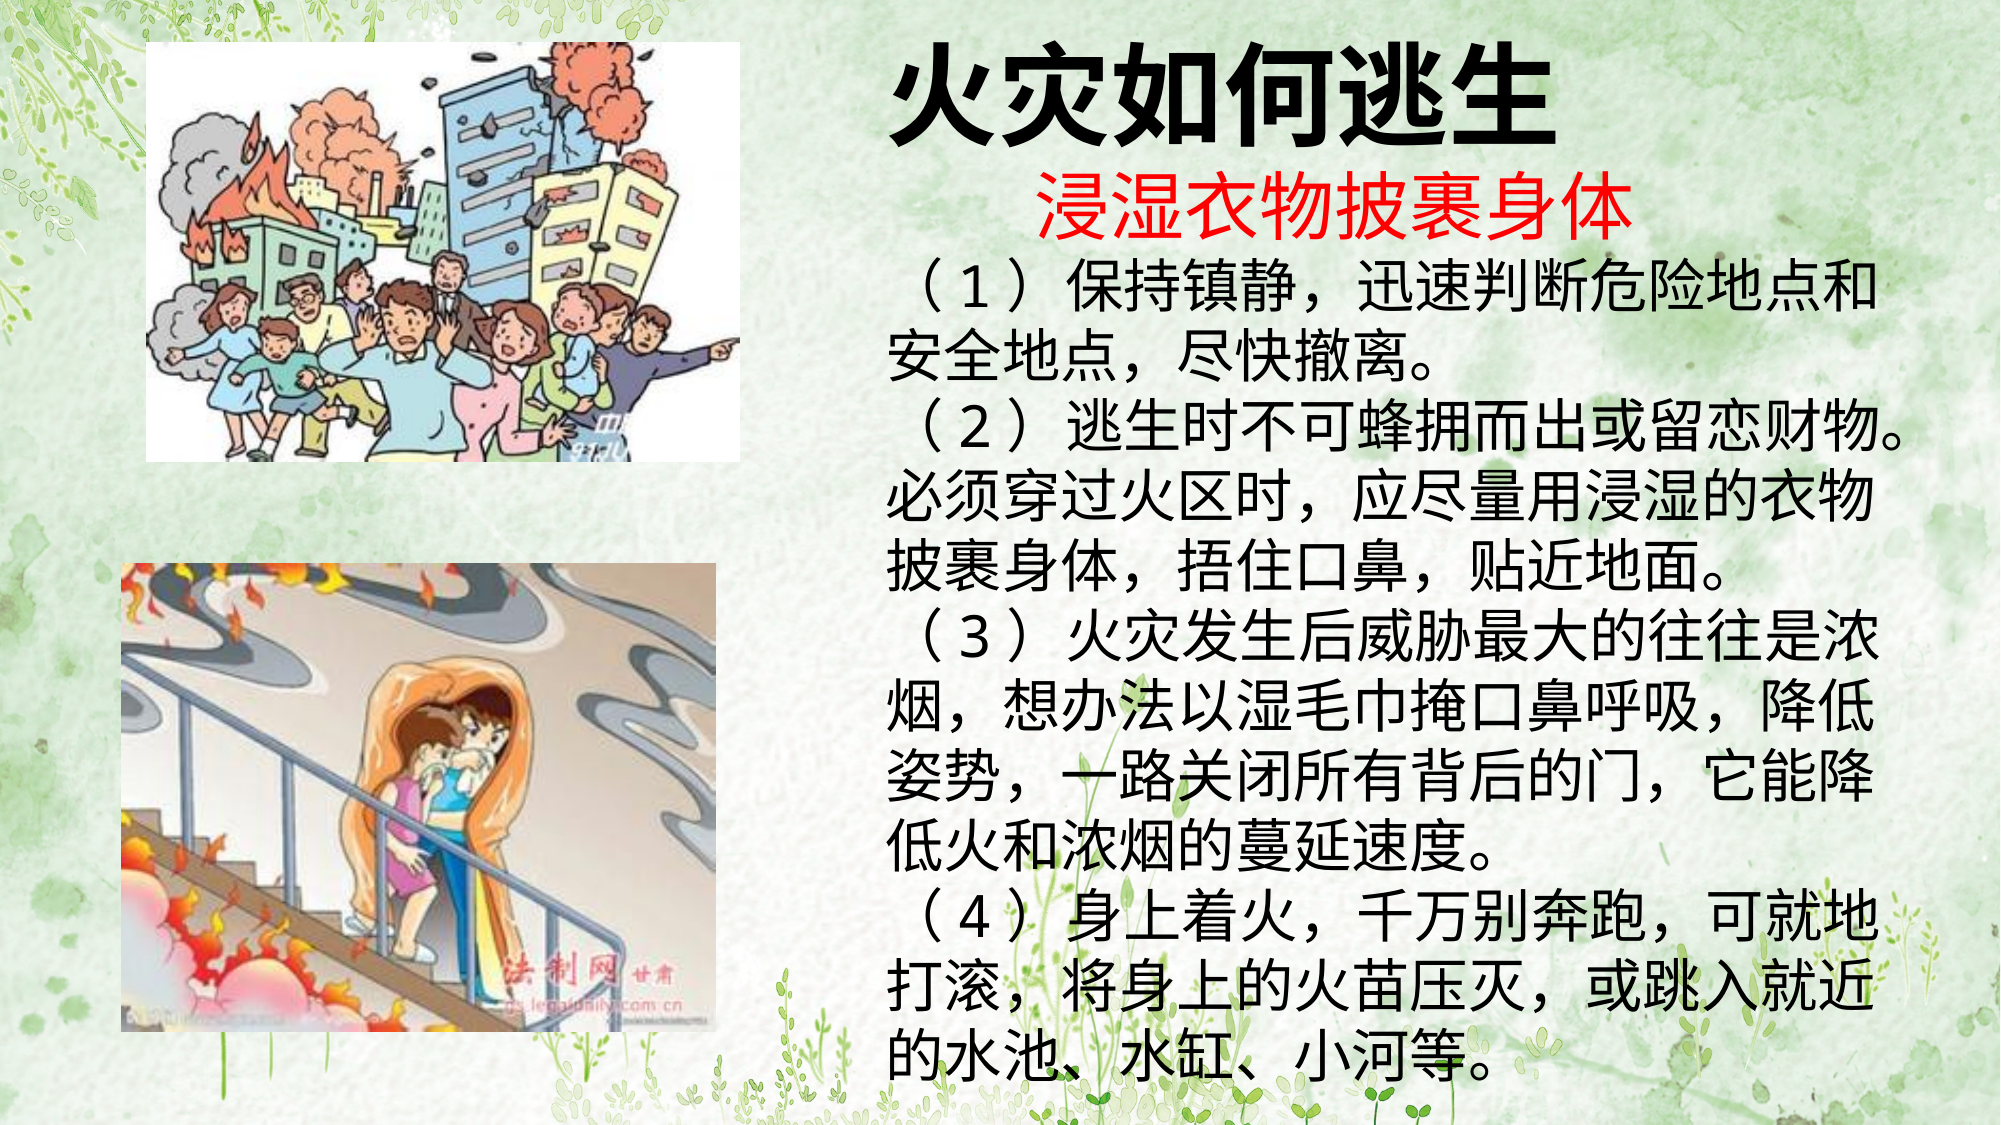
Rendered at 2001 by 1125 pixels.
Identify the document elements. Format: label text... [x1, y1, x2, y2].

text_box 火灾如何逃生 浸湿衣物披裹身体 （1）保持镇静，迅速判断危险地点和安全地点，尽快撤离。 （2）逃生时不可蜂拥而出或留恋财物。必须穿过火区时，应尽量用浸湿的衣物披裹身体，捂住口鼻，贴近地面。 （3）火灾发生后威胁最大的往往是浓烟，想办法以湿毛巾掩口鼻呼吸，降低姿势，一路关闭所有背后的门，它能降低火和浓烟的蔓延速度。 （4）身上着火，千万别奔跑，可就地打滚，将身上的火苗压灭，或跳入就近的水池、水缸、小河等。 [870, 17, 1899, 1097]
picture [0, 0, 2001, 1125]
